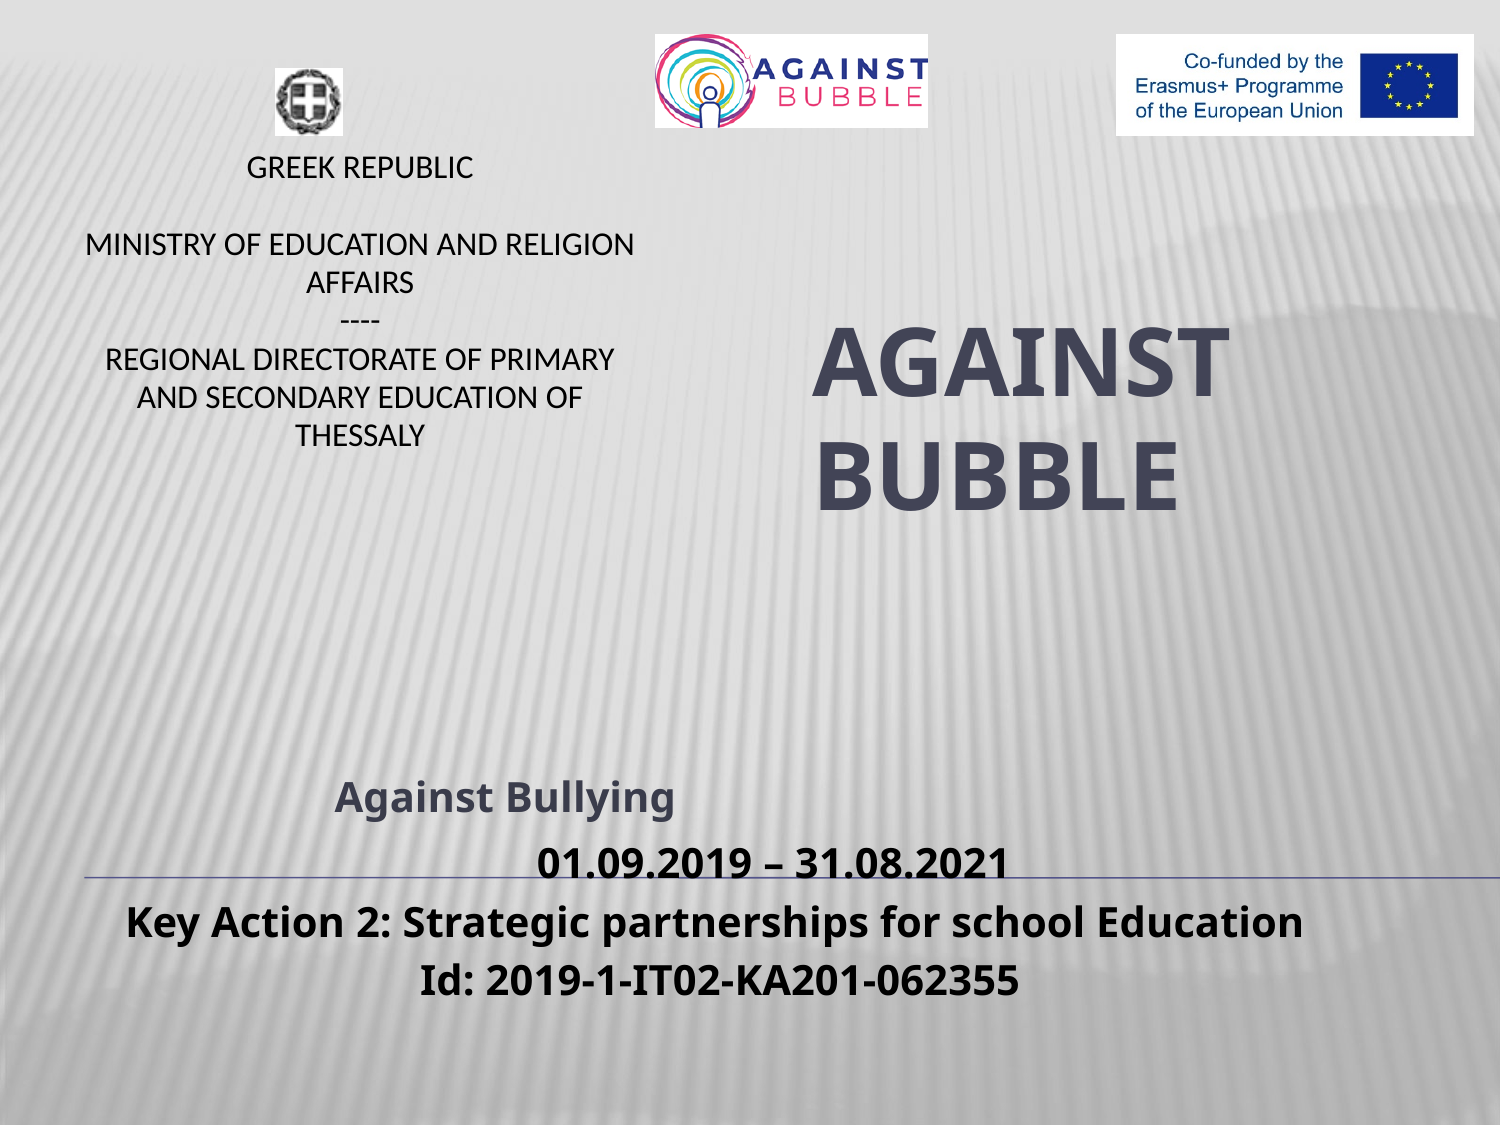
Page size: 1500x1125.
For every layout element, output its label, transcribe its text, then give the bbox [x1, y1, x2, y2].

picture [655, 33, 928, 129]
table_cell REGIONAL DIRECTORATE OF PRIMARY AND SECONDARY EDUCATION OF THESSALY [65, 340, 656, 590]
subtitle Against Bullying 01.09.2019 – 31.08.2021 Key Action 2: Strategic partnerships for school Education Id: 2019-1-IT02-KA201-062355 [29, 621, 1412, 1012]
table_cell MINISTRY OF EDUCATION AND RELIGION AFFAIRS ---- [65, 226, 656, 340]
title Against BUBBLE [797, 66, 1412, 539]
table_header GREEK REPUBLIC [65, 149, 656, 226]
picture [275, 67, 344, 136]
picture [1115, 33, 1475, 136]
